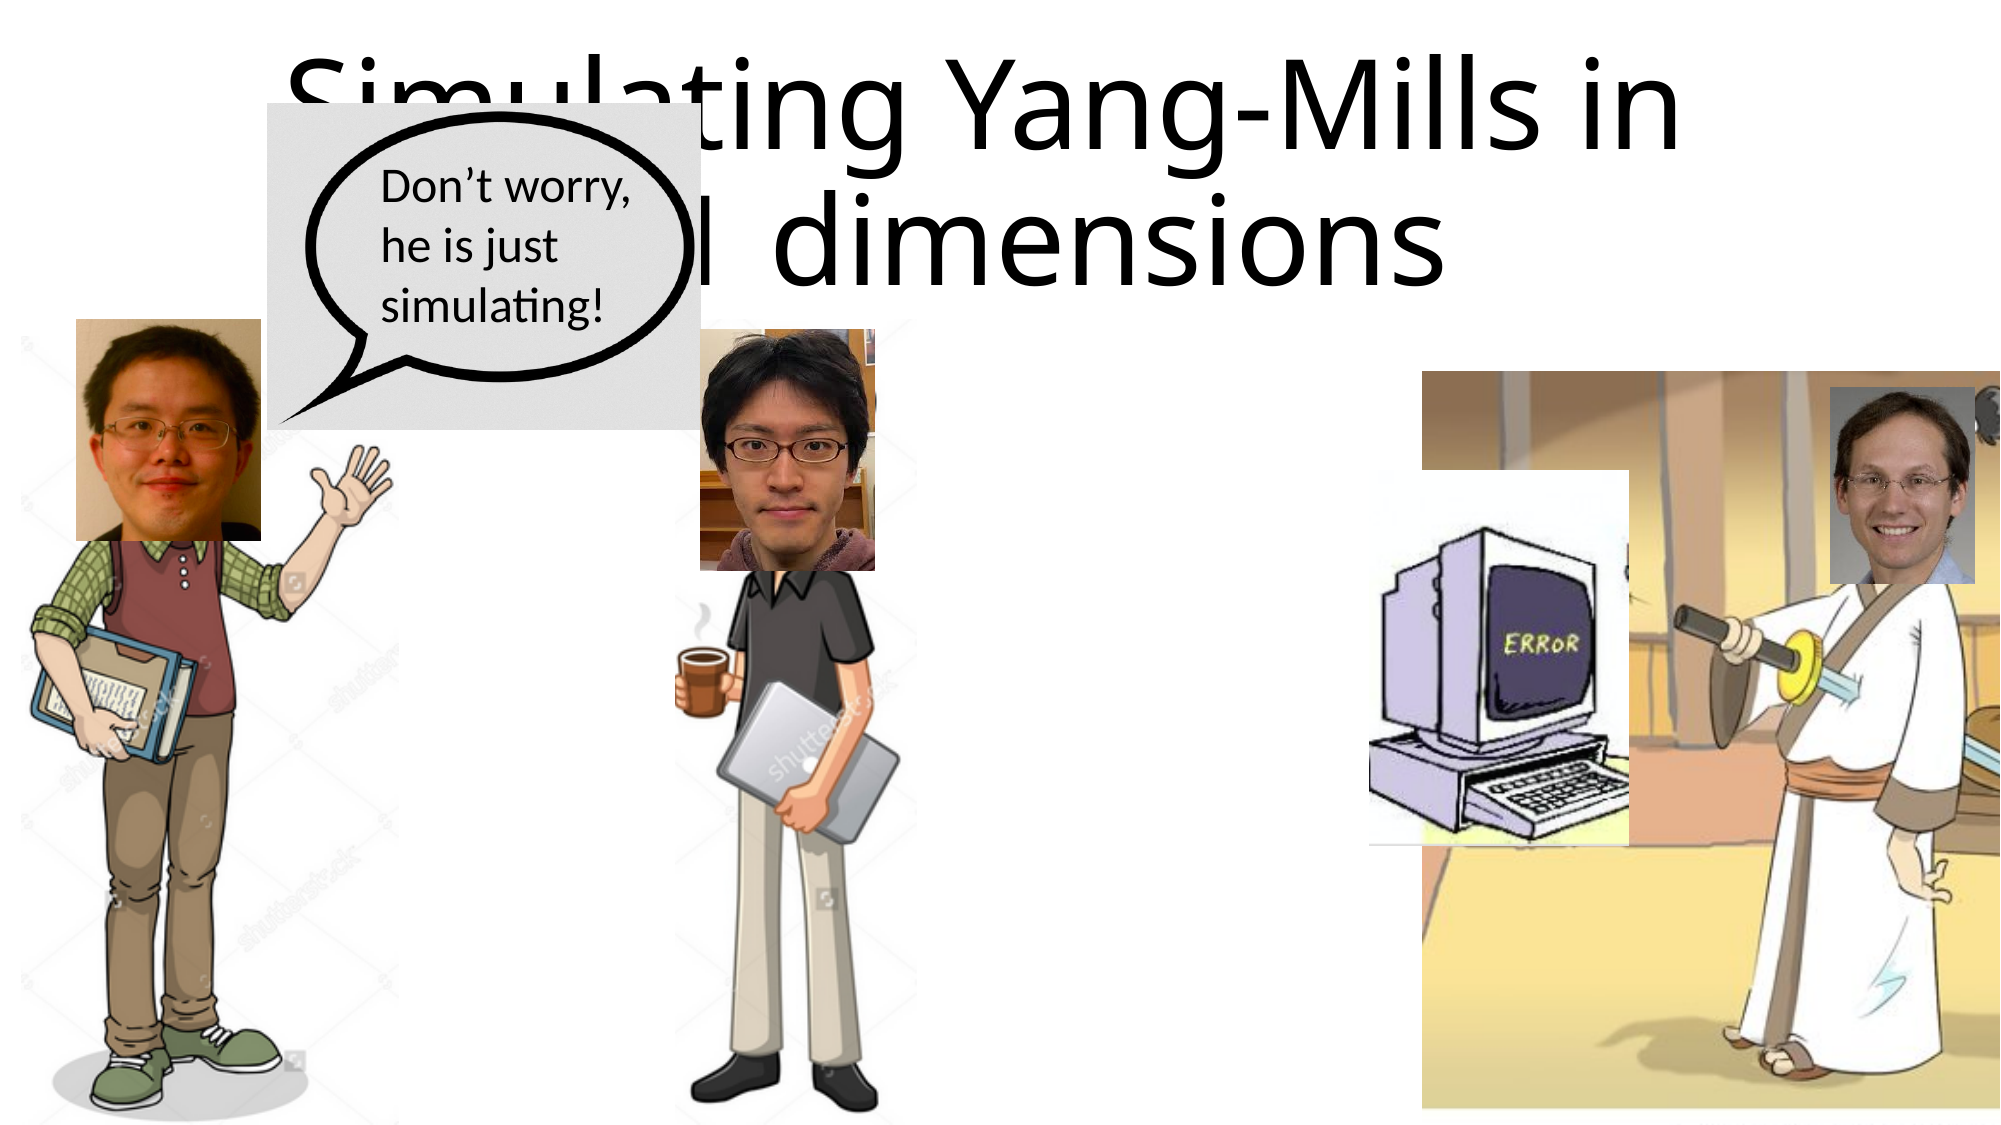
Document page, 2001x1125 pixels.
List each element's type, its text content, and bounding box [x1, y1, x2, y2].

picture [1369, 371, 2000, 1125]
title Simulating Yang-Mills in 9+1 dimensions [235, 0, 1736, 320]
picture [20, 103, 917, 1125]
